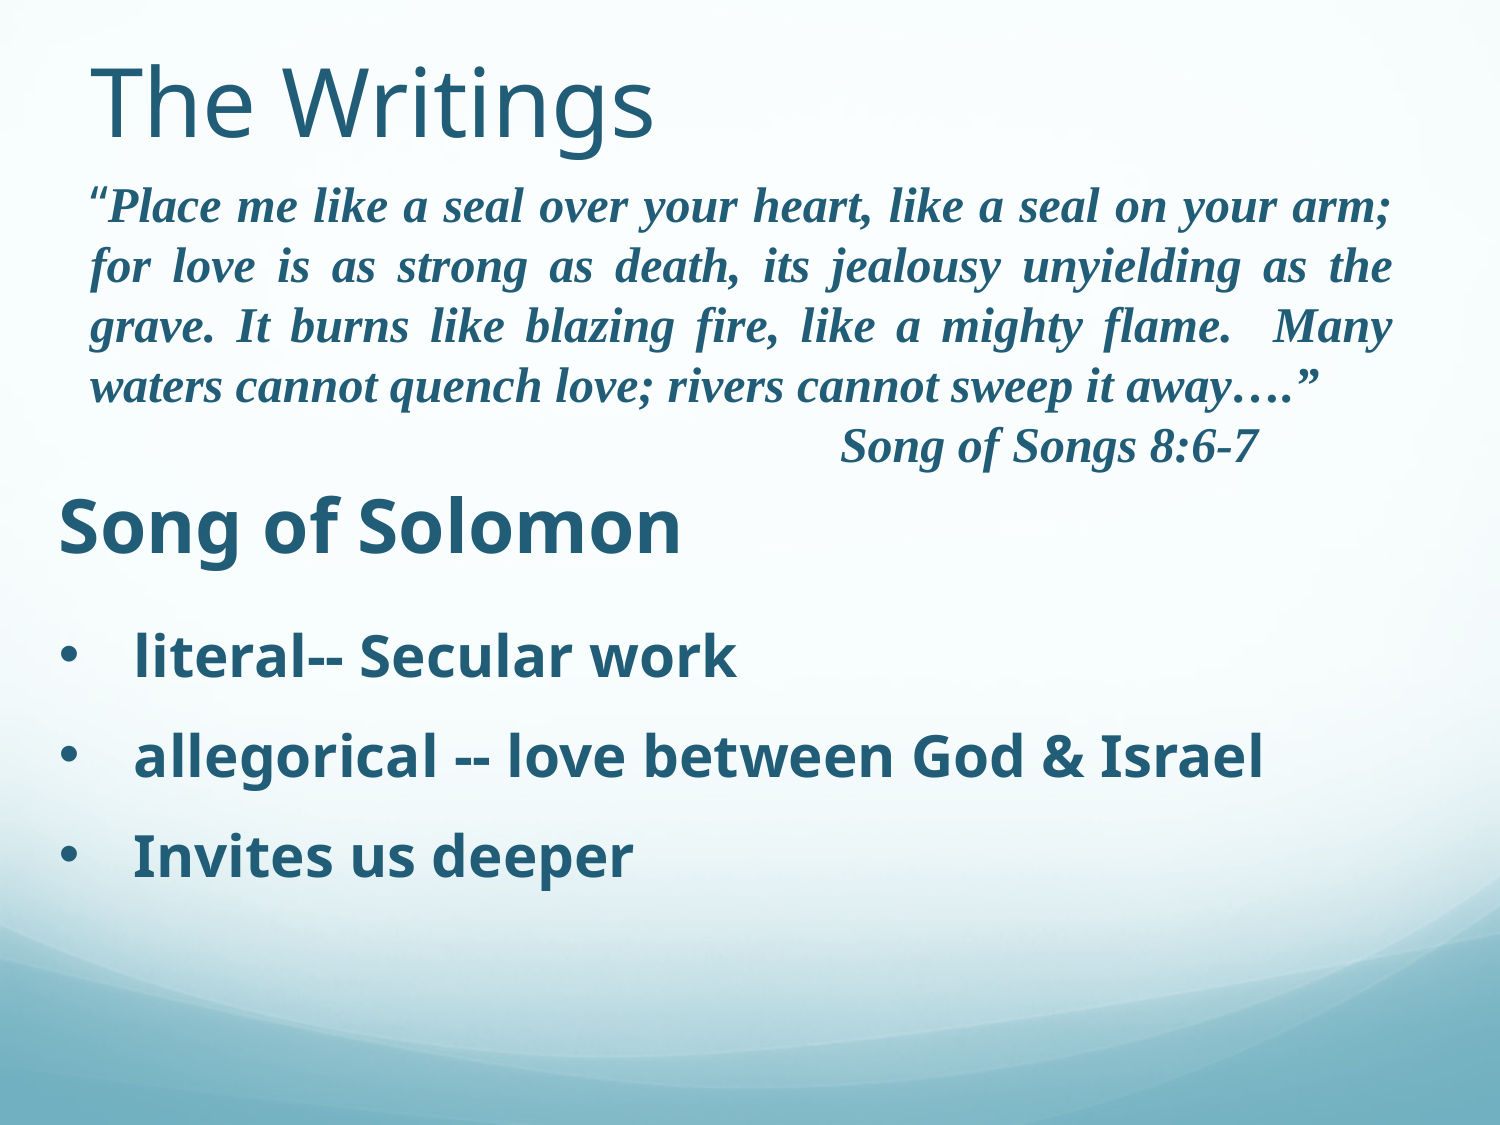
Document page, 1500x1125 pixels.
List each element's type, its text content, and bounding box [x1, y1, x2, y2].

title The Writings [75, 0, 1410, 164]
text_box “Place me like a seal over your heart, like a seal on your arm; for love is as strong as death, its jealousy unyielding as the grave. It burns like blazing fire, like a mighty flame. Many waters cannot quench love; rivers cannot sweep it away….” Song of Songs 8:6-7 [75, 164, 1410, 480]
text_box Song of Solomon literal-- Secular work allegorical -- love between God & Israel Invites us deeper [43, 471, 1452, 897]
